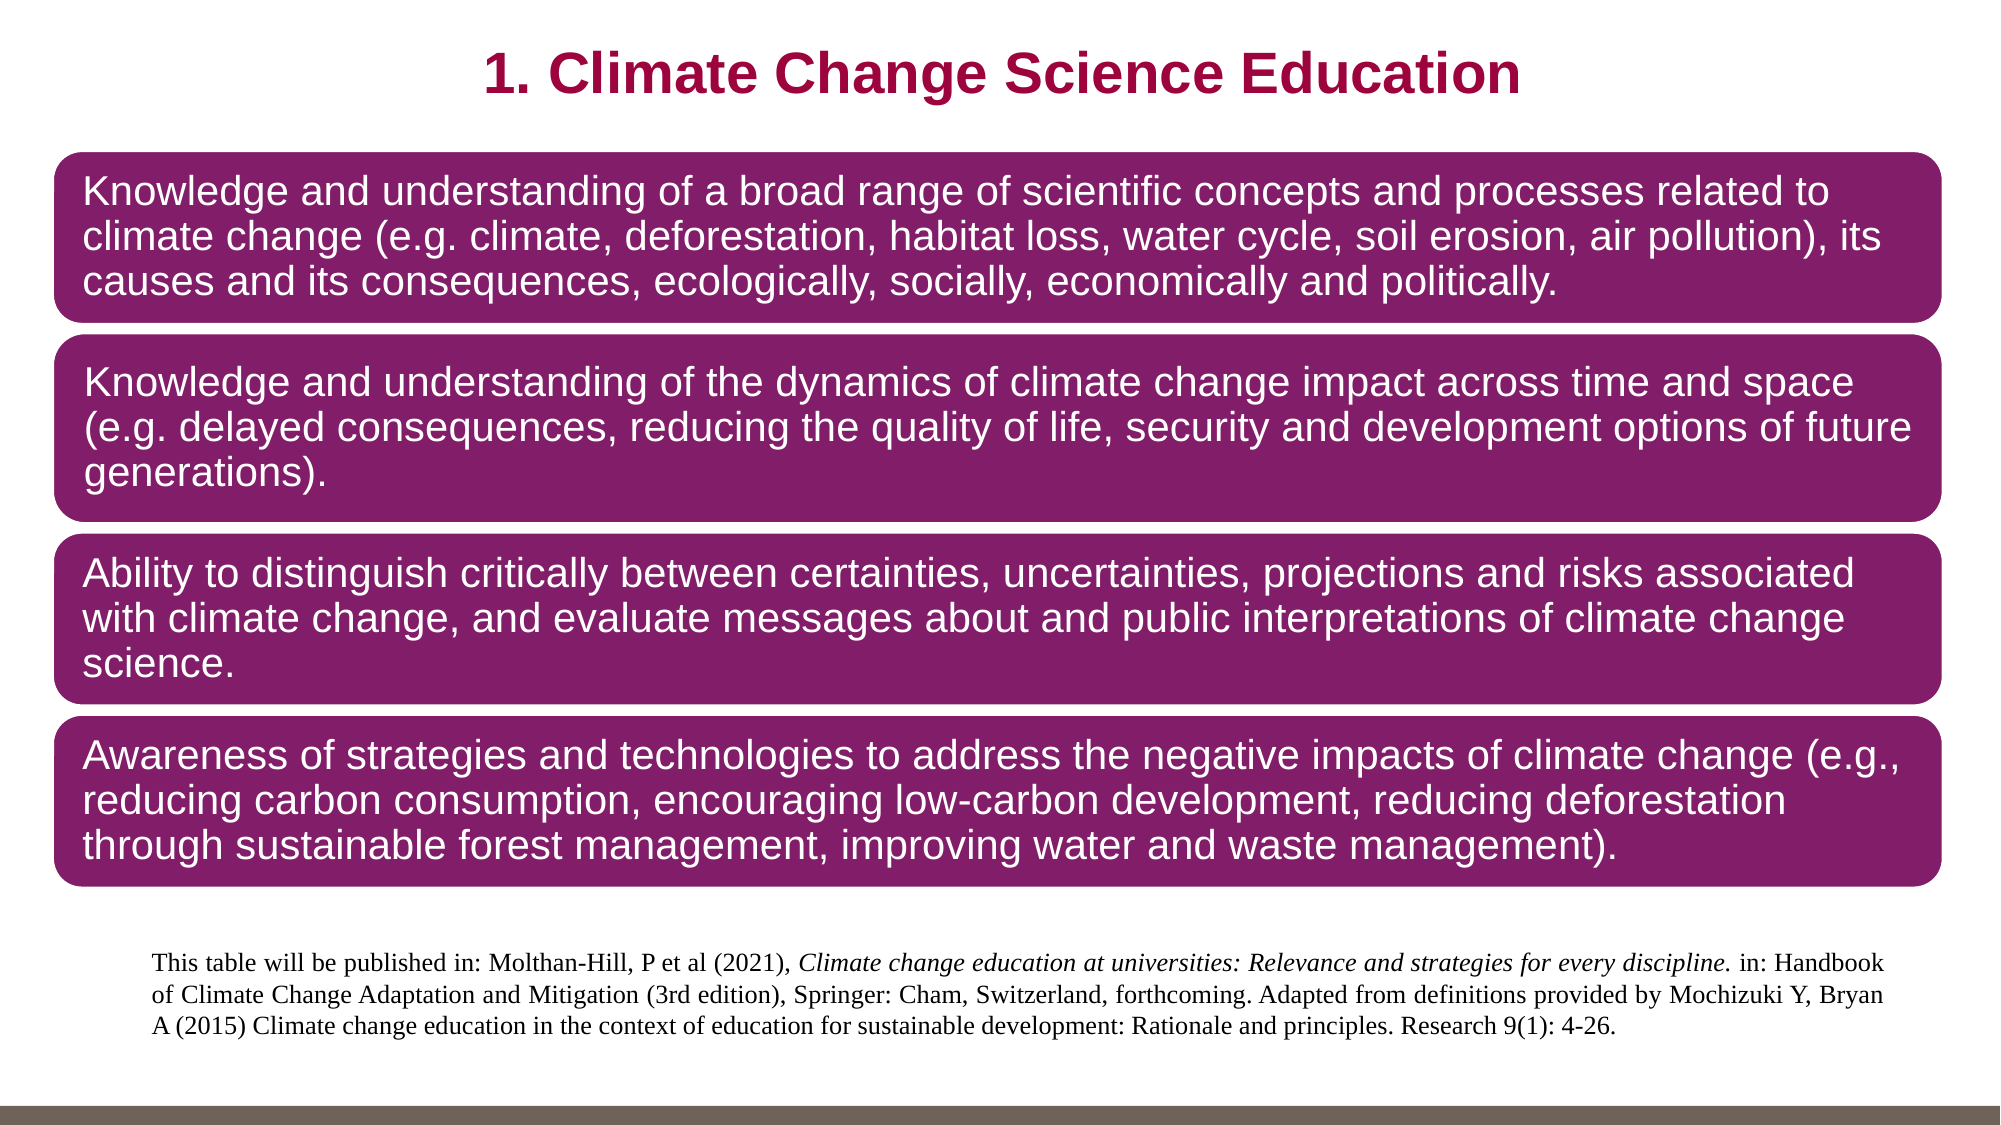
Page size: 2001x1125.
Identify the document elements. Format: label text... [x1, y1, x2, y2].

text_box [52, 85, 1943, 954]
text_box 1. Climate Change Science Education [0, 27, 1998, 113]
text_box This table will be published in: Molthan-Hill, P et al (2021), Climate change education at universities: Relevance and strategies for every discipline. in: Handbook of Climate Change Adaptation and Mitigation (3rd edition), Springer: Cham, Switzerland, forthcoming. Adapted from definitions provided by Mochizuki Y, Bryan A (2015) Climate change education in the context of education for sustainable development: Rationale and principles. Research 9(1): 4-26. [151, 954, 1885, 1040]
